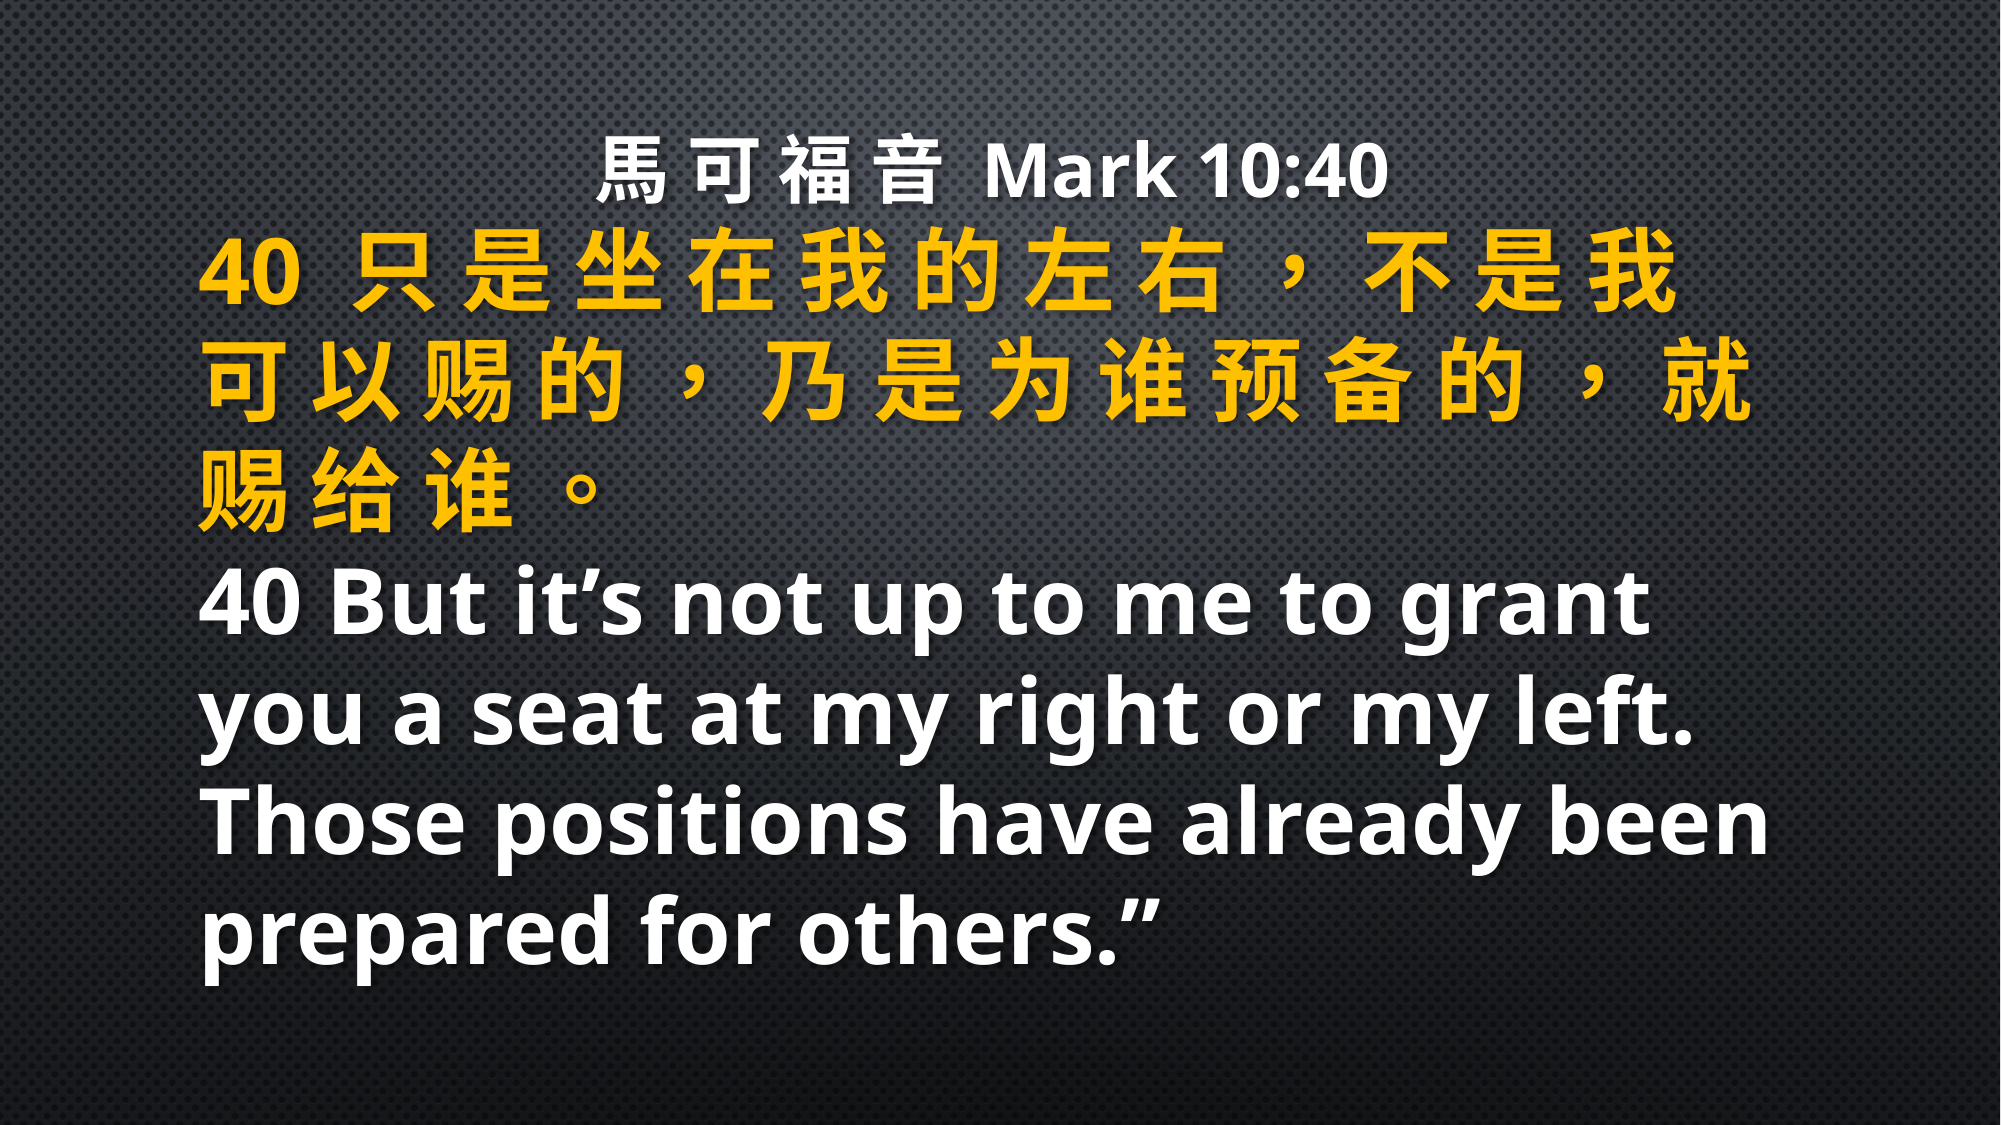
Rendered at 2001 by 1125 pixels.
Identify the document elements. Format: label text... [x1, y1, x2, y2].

text_box 馬 可 福 音 Mark 10:40 40 只 是 坐 在 我 的 左 右 ， 不 是 我 可 以 赐 的 ， 乃 是 为 谁 预 备 的 ， 就 赐 给 谁 。 40 But it’s not up to me to grant you a seat at my right or my left. Those positions have already been prepared for others.” [183, 115, 1802, 991]
